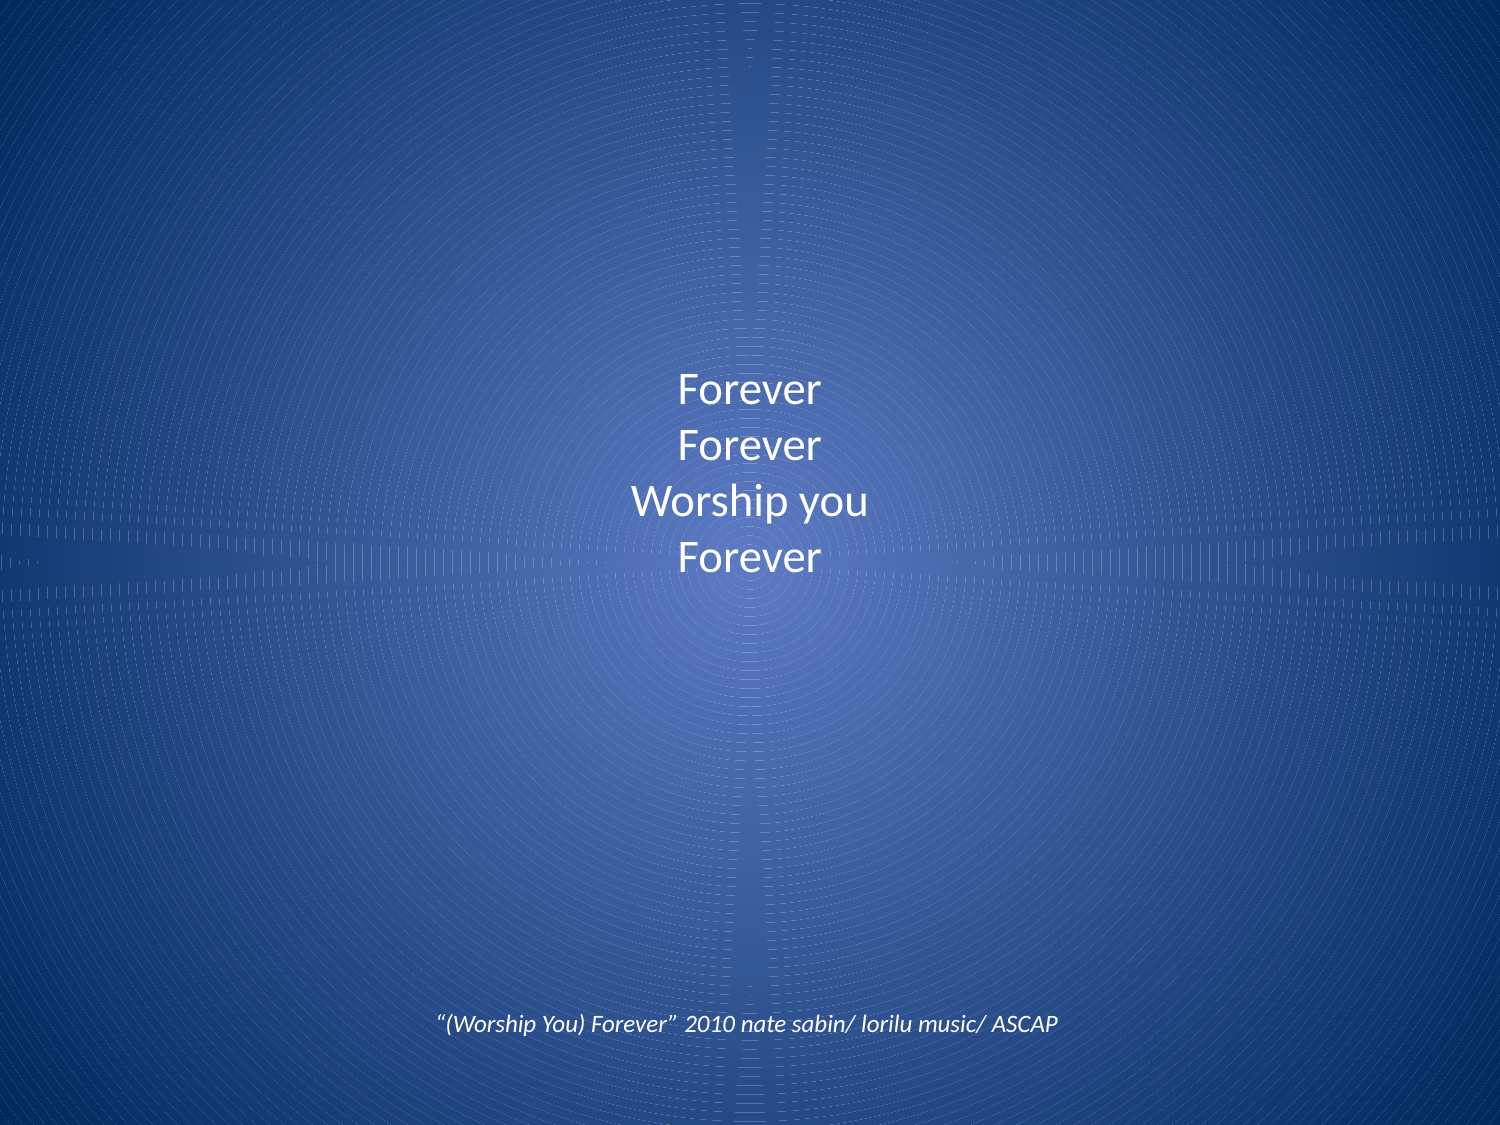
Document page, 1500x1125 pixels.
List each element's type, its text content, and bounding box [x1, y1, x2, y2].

subtitle “(Worship You) Forever” 2010 nate sabin/ lorilu music/ ASCAP [225, 999, 1275, 1100]
title Forever Forever Worship you Forever [112, 349, 1388, 591]
